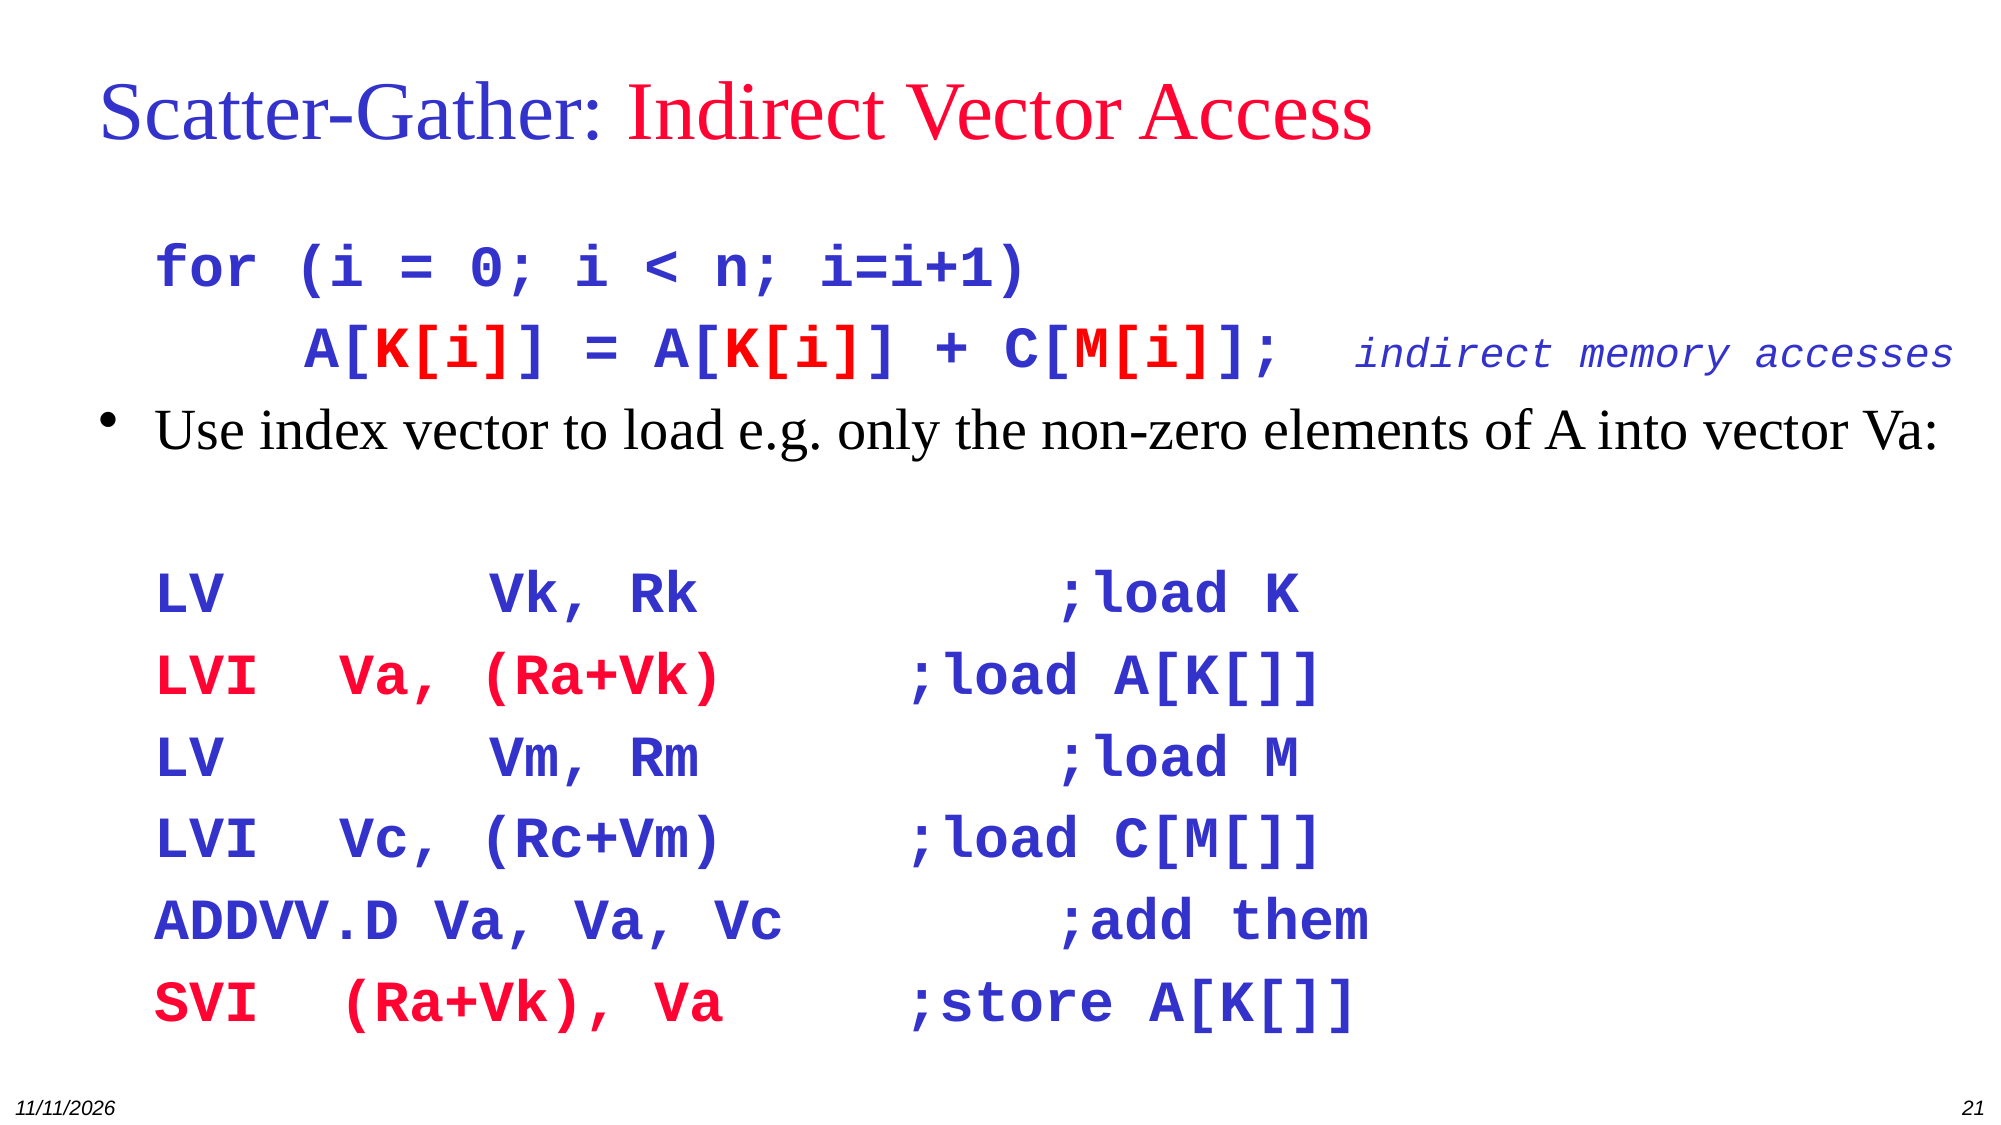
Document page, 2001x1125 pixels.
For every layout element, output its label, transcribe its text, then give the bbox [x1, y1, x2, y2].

title Scatter-Gather: Indirect Vector Access [83, 49, 1951, 163]
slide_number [0, 1087, 251, 1125]
slide_number 21 [1583, 1087, 2000, 1125]
list for (i = 0; i < n; i=i+1) A[K[i]] = A[K[i]] + C[M[i]]; indirect memory accesses Use index vector to load e.g. only the non-zero elements of A into vector Va: LV Vk, Rk ;load K LVI Va, (Ra+Vk) ;load A[K[]] LV Vm, Rm ;load M LVI Vc, (Rc+Vm) ;load C[M[]] ADDVV.D Va, Va, Vc ;add them SVI (Ra+Vk), Va ;store A[K[]] [83, 220, 2000, 1063]
